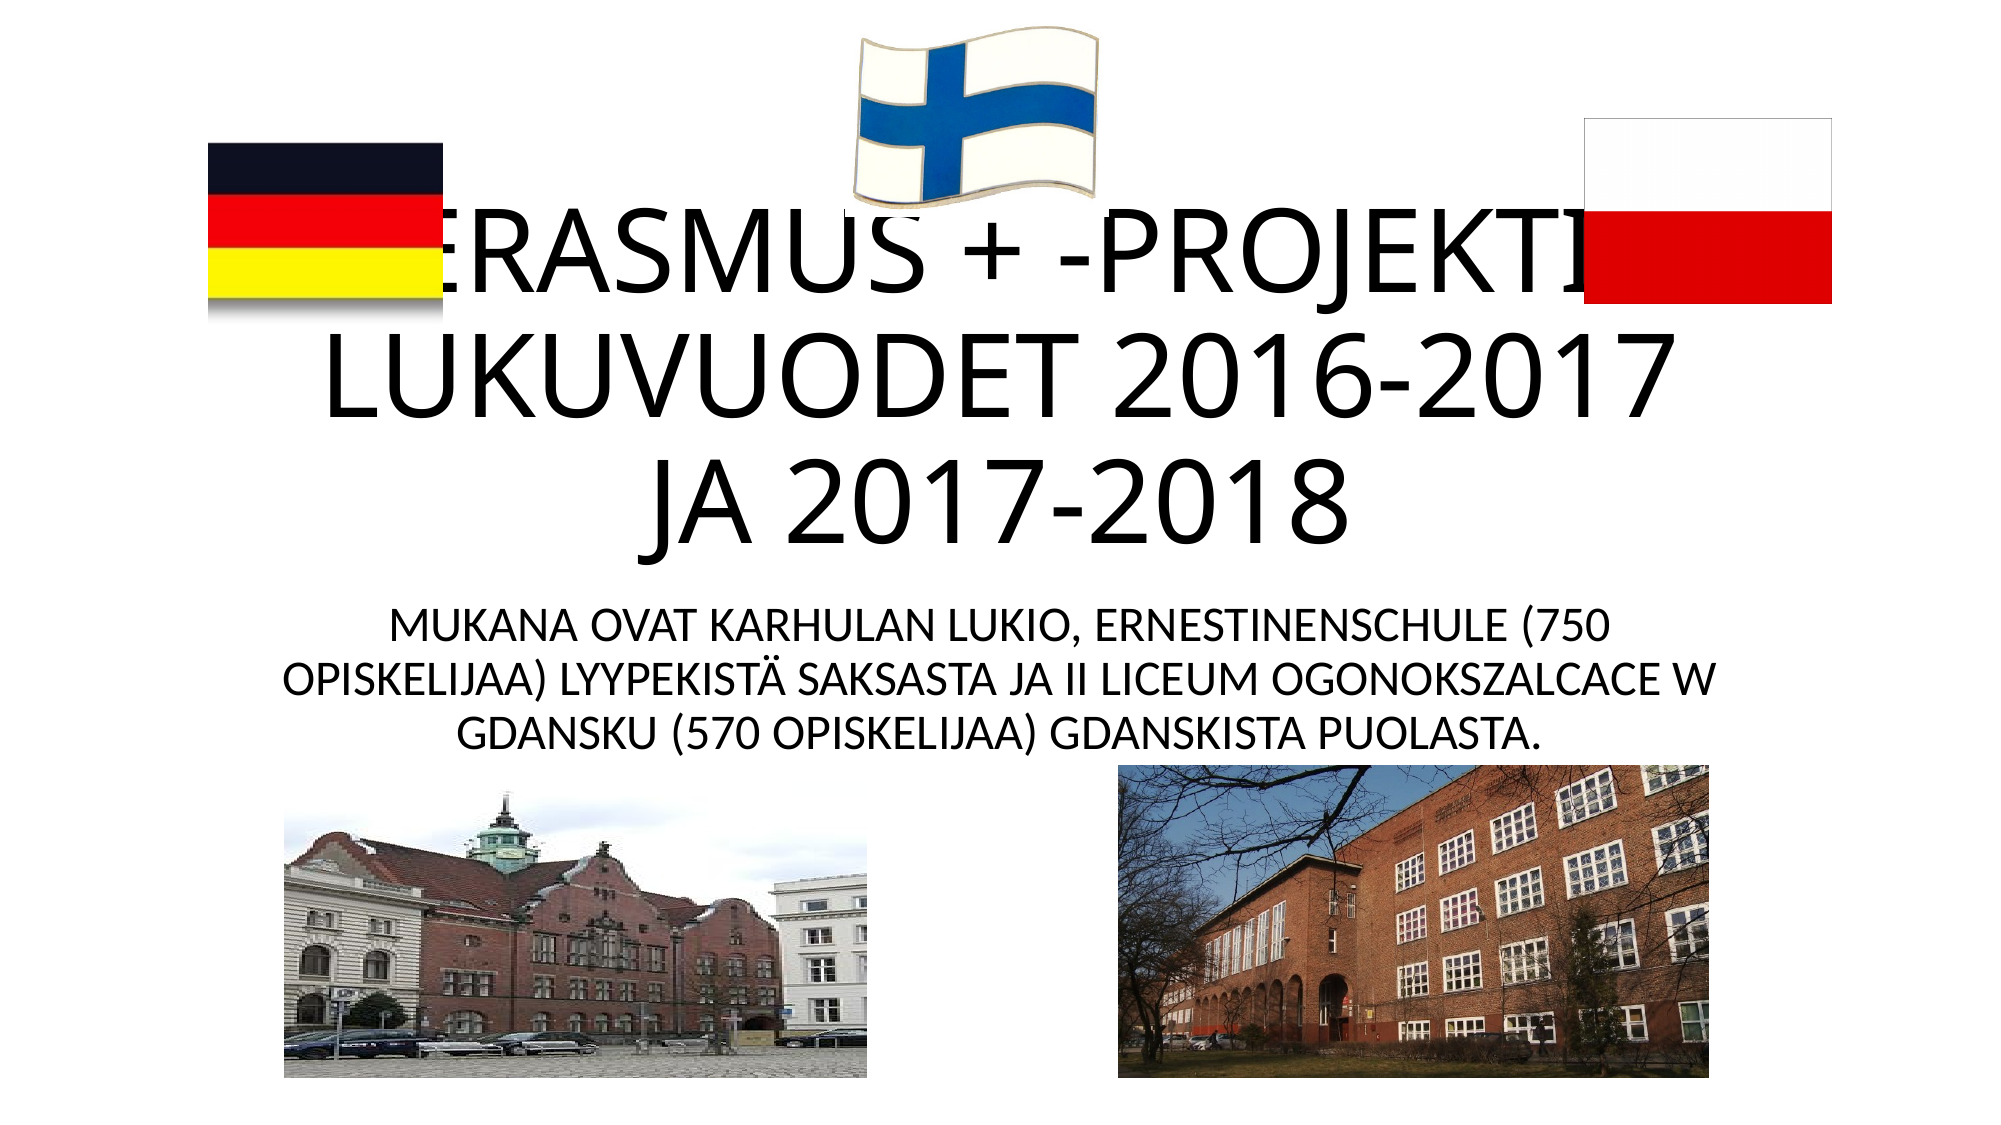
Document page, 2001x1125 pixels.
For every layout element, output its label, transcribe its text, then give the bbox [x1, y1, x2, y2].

title ERASMUS + -PROJEKTI LUKUVUODET 2016-2017 JA 2017-2018 [249, 184, 1750, 576]
picture [845, 21, 1109, 217]
picture [208, 137, 443, 329]
picture [284, 765, 867, 1079]
picture [1118, 765, 1709, 1079]
picture [1584, 118, 1832, 305]
subtitle MUKANA OVAT KARHULAN LUKIO, ERNESTINENSCHULE (750 OPISKELIJAA) LYYPEKISTÄ SAKSASTA JA II LICEUM OGONOKSZALCACE W GDANSKU (570 OPISKELIJAA) GDANSKISTA PUOLASTA. [249, 590, 1750, 1056]
